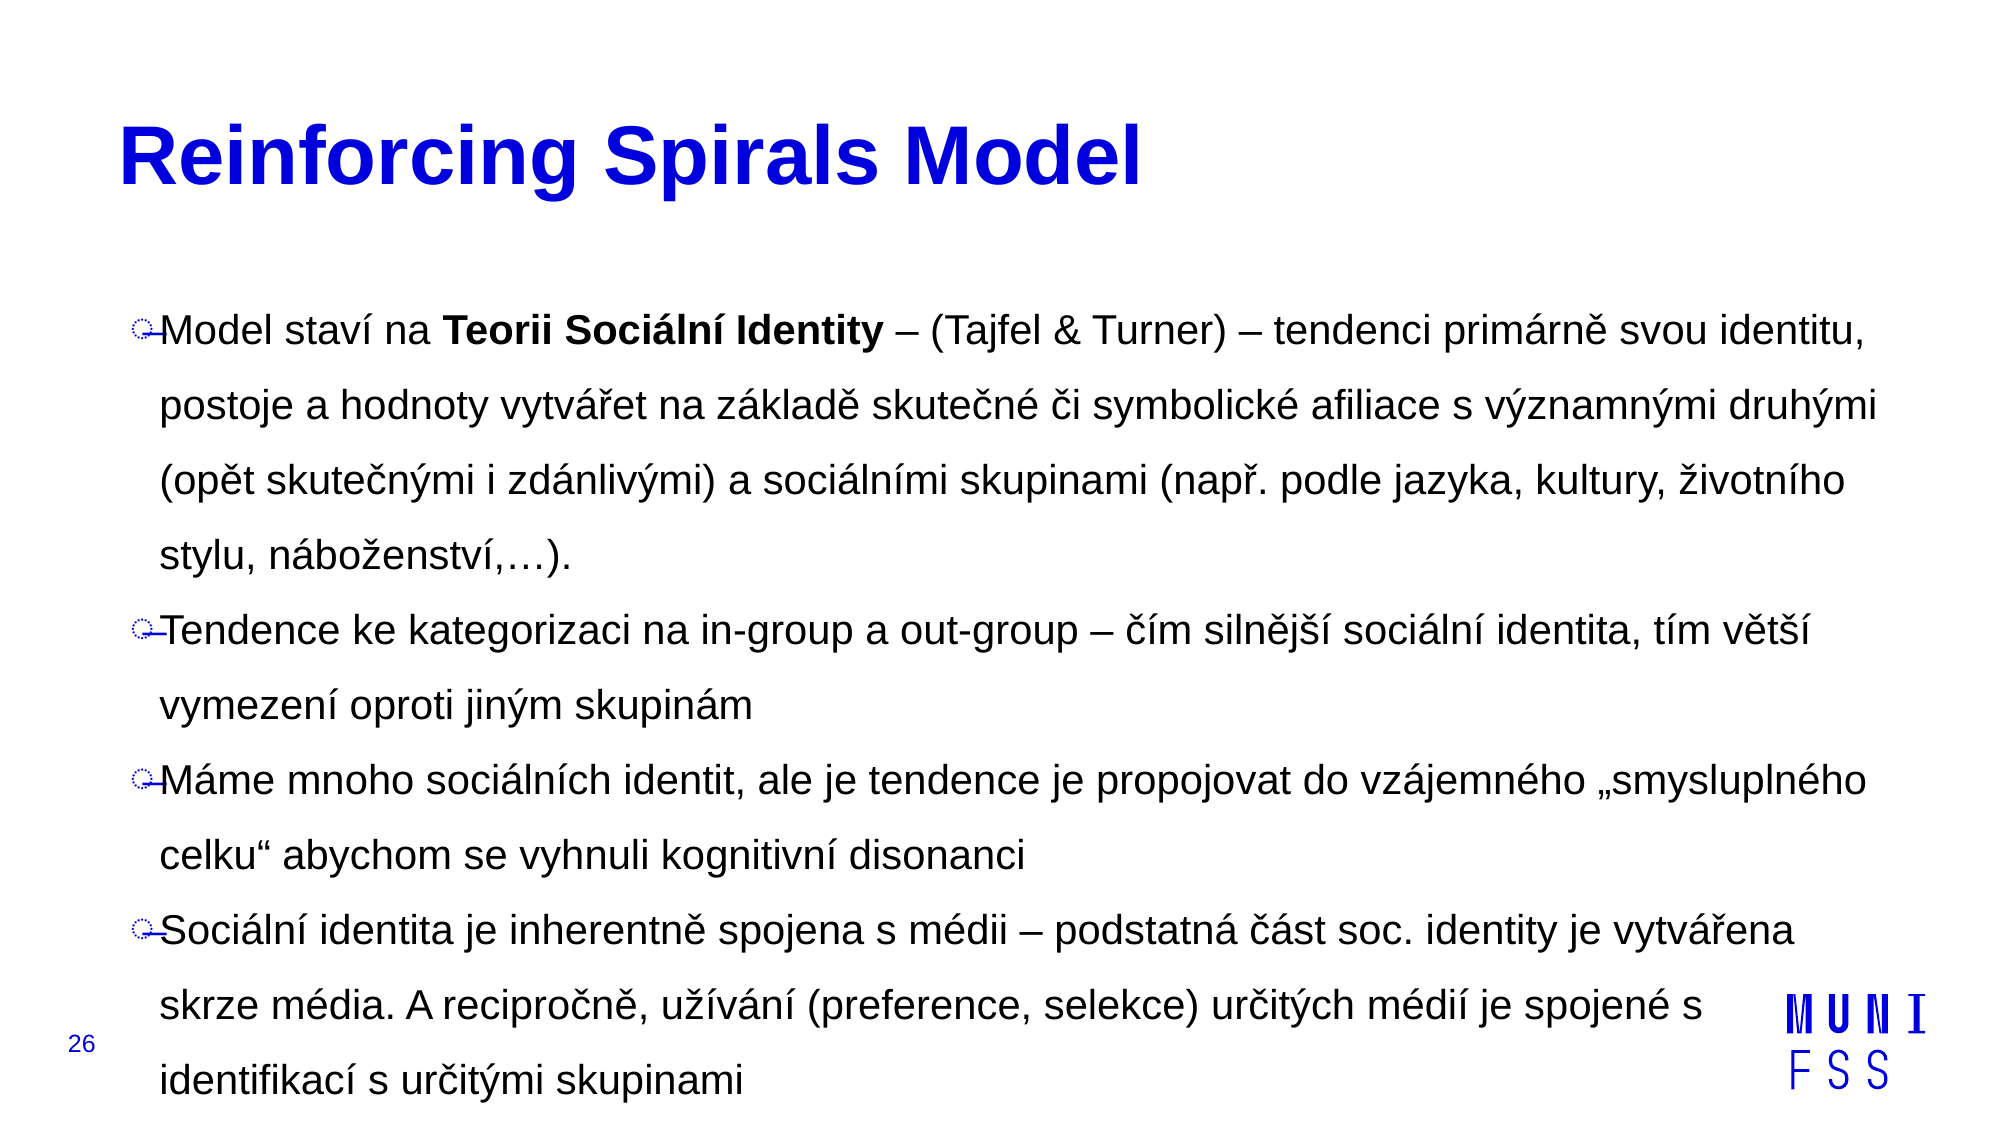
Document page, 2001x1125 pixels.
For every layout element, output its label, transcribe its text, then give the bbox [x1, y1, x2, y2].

title Reinforcing Spirals Model [118, 118, 1883, 193]
slide_number 26 [67, 1021, 110, 1063]
list Model staví na Teorii Sociální Identity – (Tajfel & Turner) – tendenci primárně svou identitu, postoje a hodnoty vytvářet na základě skutečné či symbolické afiliace s významnými druhými (opět skutečnými i zdánlivými) a sociálními skupinami (např. podle jazyka, kultury, životního stylu, náboženství,…). Tendence ke kategorizaci na in-group a out-group – čím silnější sociální identita, tím větší vymezení oproti jiným skupinám Máme mnoho sociálních identit, ale je tendence je propojovat do vzájemného „smysluplného celku“ abychom se vyhnuli kognitivní disonanci Sociální identita je inherentně spojena s médii – podstatná část soc. identity je vytvářena skrze média. A recipročně, užívání (preference, selekce) určitých médií je spojené s identifikací s určitými skupinami [118, 277, 1883, 957]
